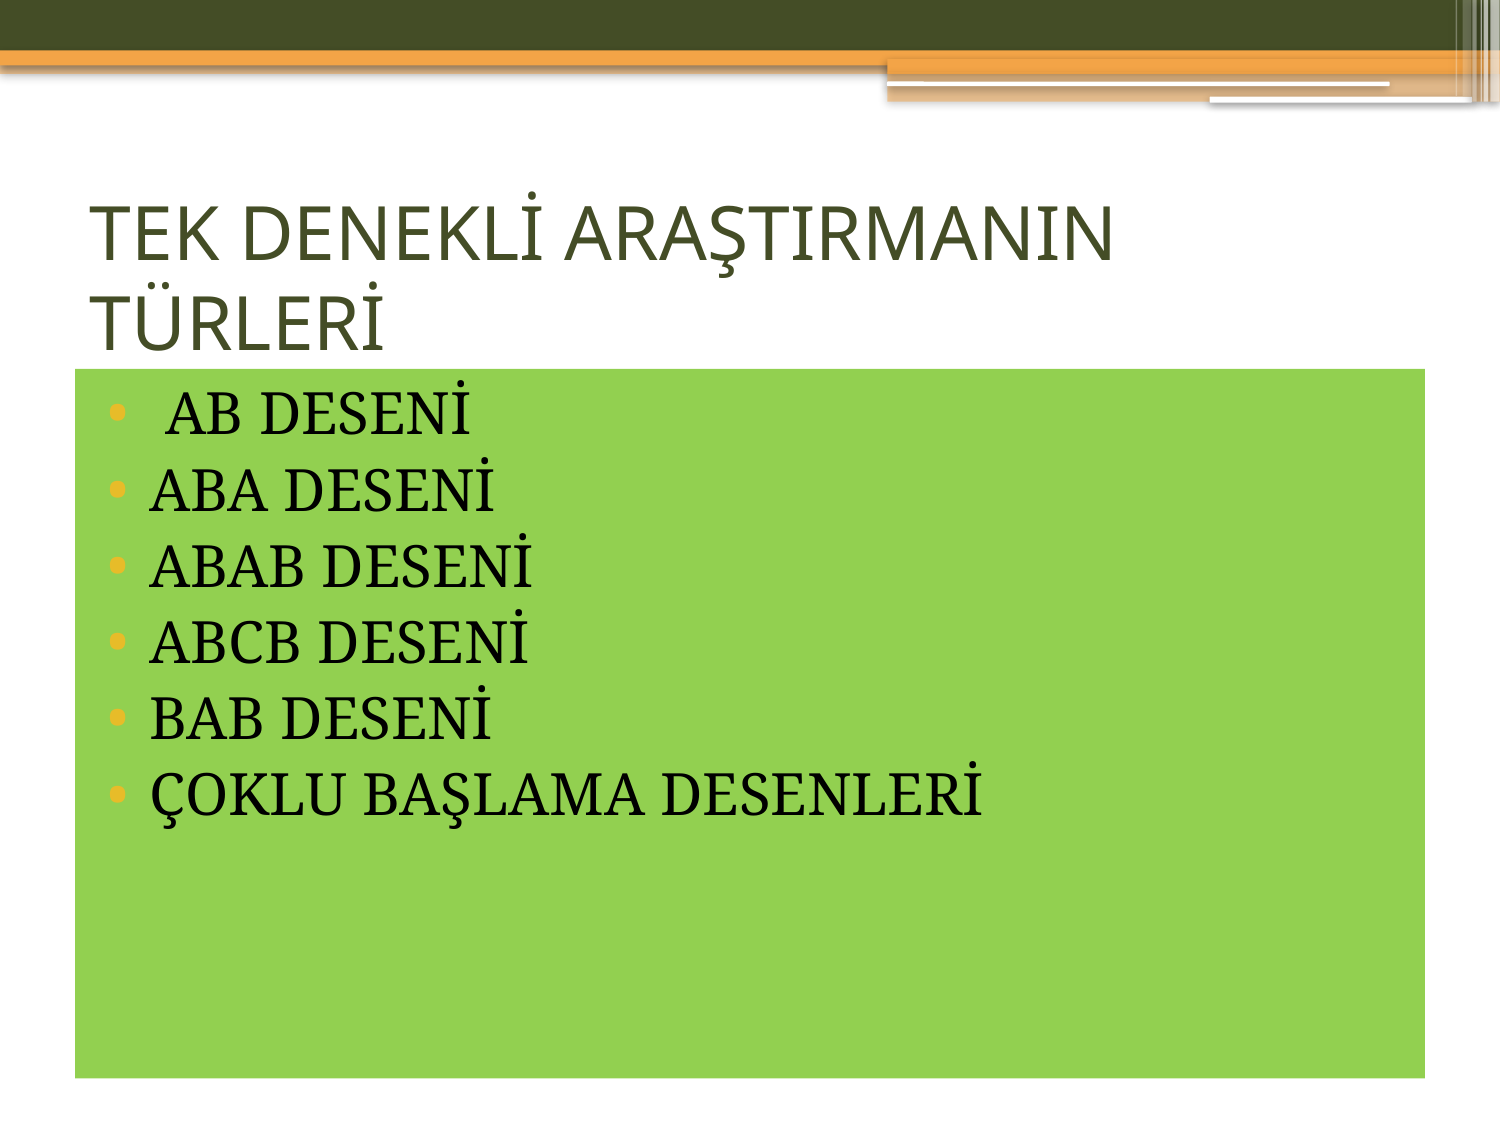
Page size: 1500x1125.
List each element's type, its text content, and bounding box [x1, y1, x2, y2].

list AB DESENİ ABA DESENİ ABAB DESENİ ABCB DESENİ BAB DESENİ ÇOKLU BAŞLAMA DESENLERİ [75, 368, 1425, 1079]
title TEK DENEKLİ ARAŞTIRMANIN TÜRLERİ [75, 187, 1425, 363]
